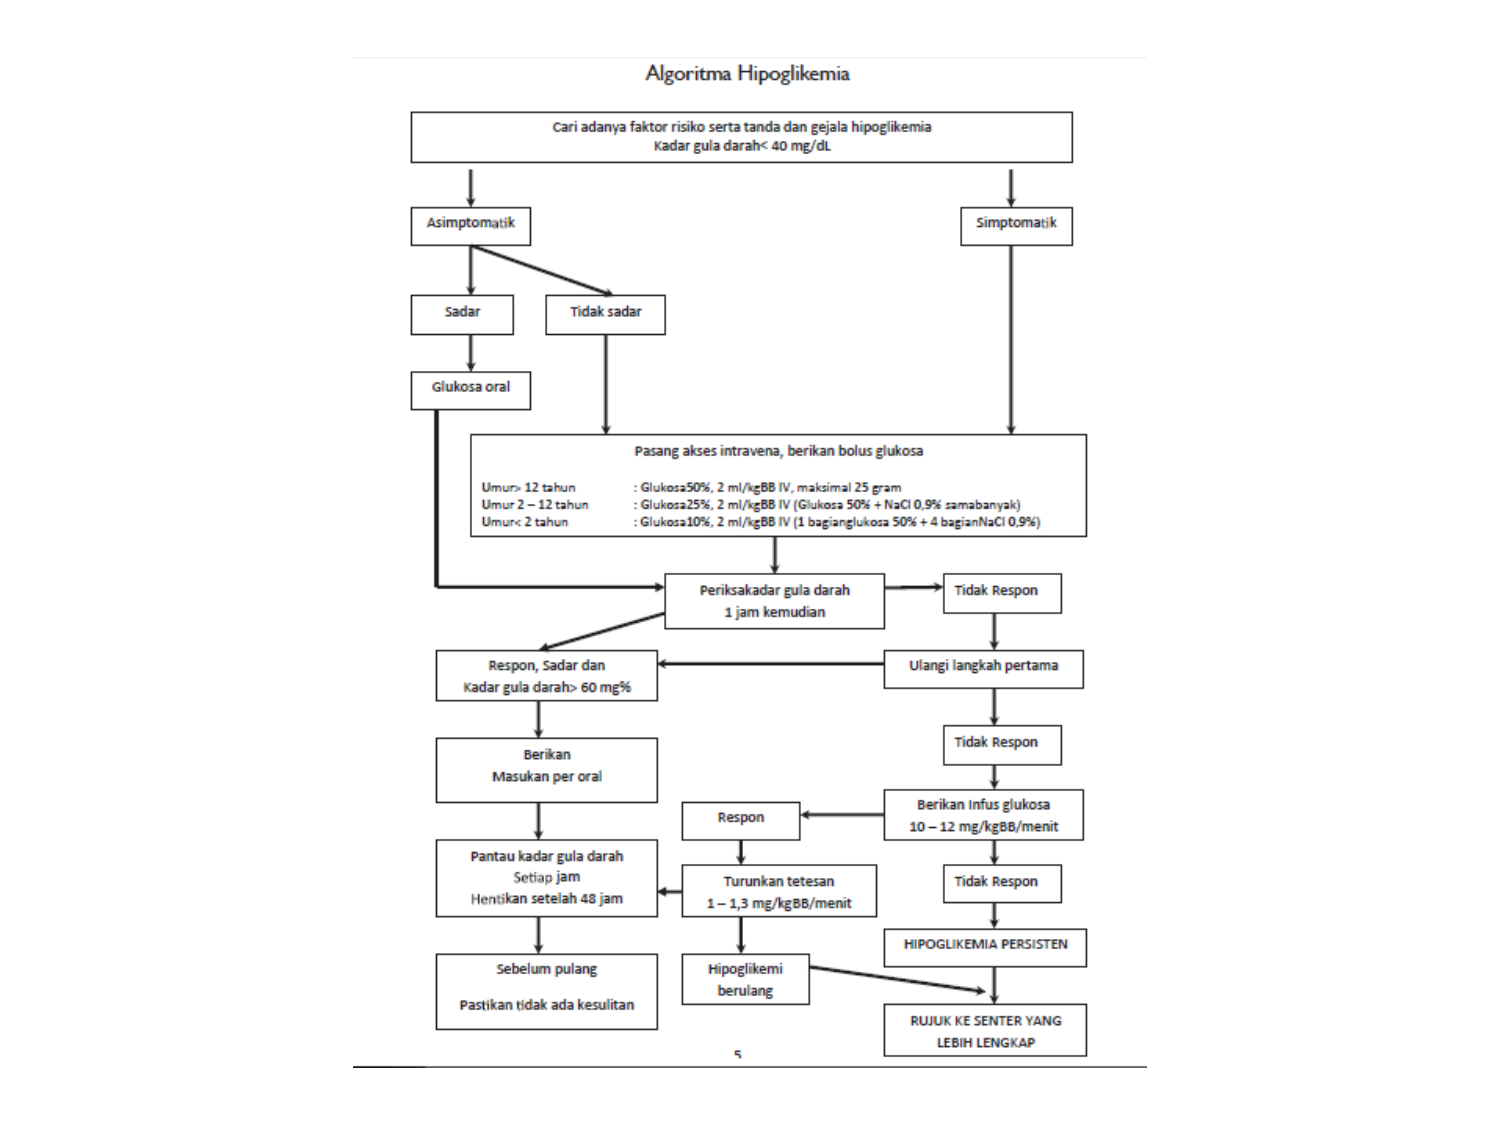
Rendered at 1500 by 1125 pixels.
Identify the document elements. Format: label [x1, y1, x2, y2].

picture [353, 57, 1147, 1068]
